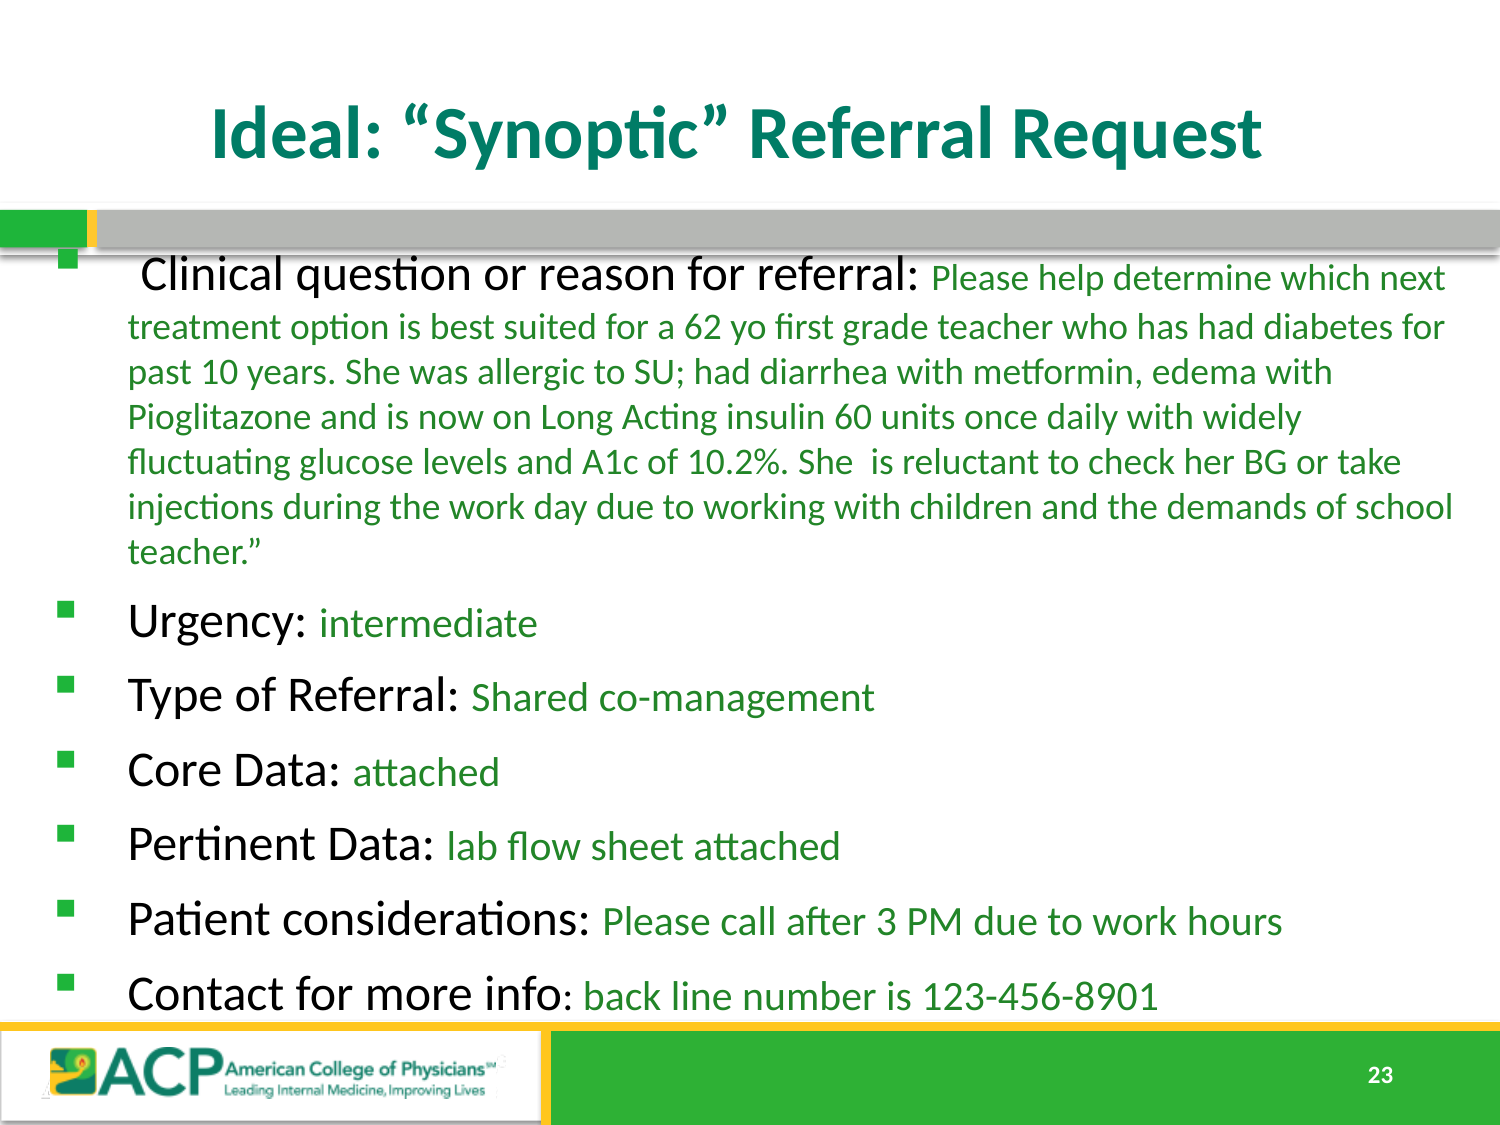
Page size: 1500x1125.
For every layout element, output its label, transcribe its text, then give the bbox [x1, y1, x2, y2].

list Clinical question or reason for referral: Please help determine which next treatment option is best suited for a 62 yo first grade teacher who has had diabetes for past 10 years. She was allergic to SU; had diarrhea with metformin, edema with Pioglitazone and is now on Long Acting insulin 60 units once daily with widely fluctuating glucose levels and A1c of 10.2%. She is reluctant to check her BG or take injections during the work day due to working with children and the demands of school teacher.” Urgency: intermediate Type of Referral: Shared co-management Core Data: attached Pertinent Data: lab flow sheet attached Patient considerations: Please call after 3 PM due to work hours Contact for more info: back line number is 123-456-8901 [37, 224, 1475, 1125]
title Ideal: “Synoptic” Referral Request [62, 70, 1413, 188]
